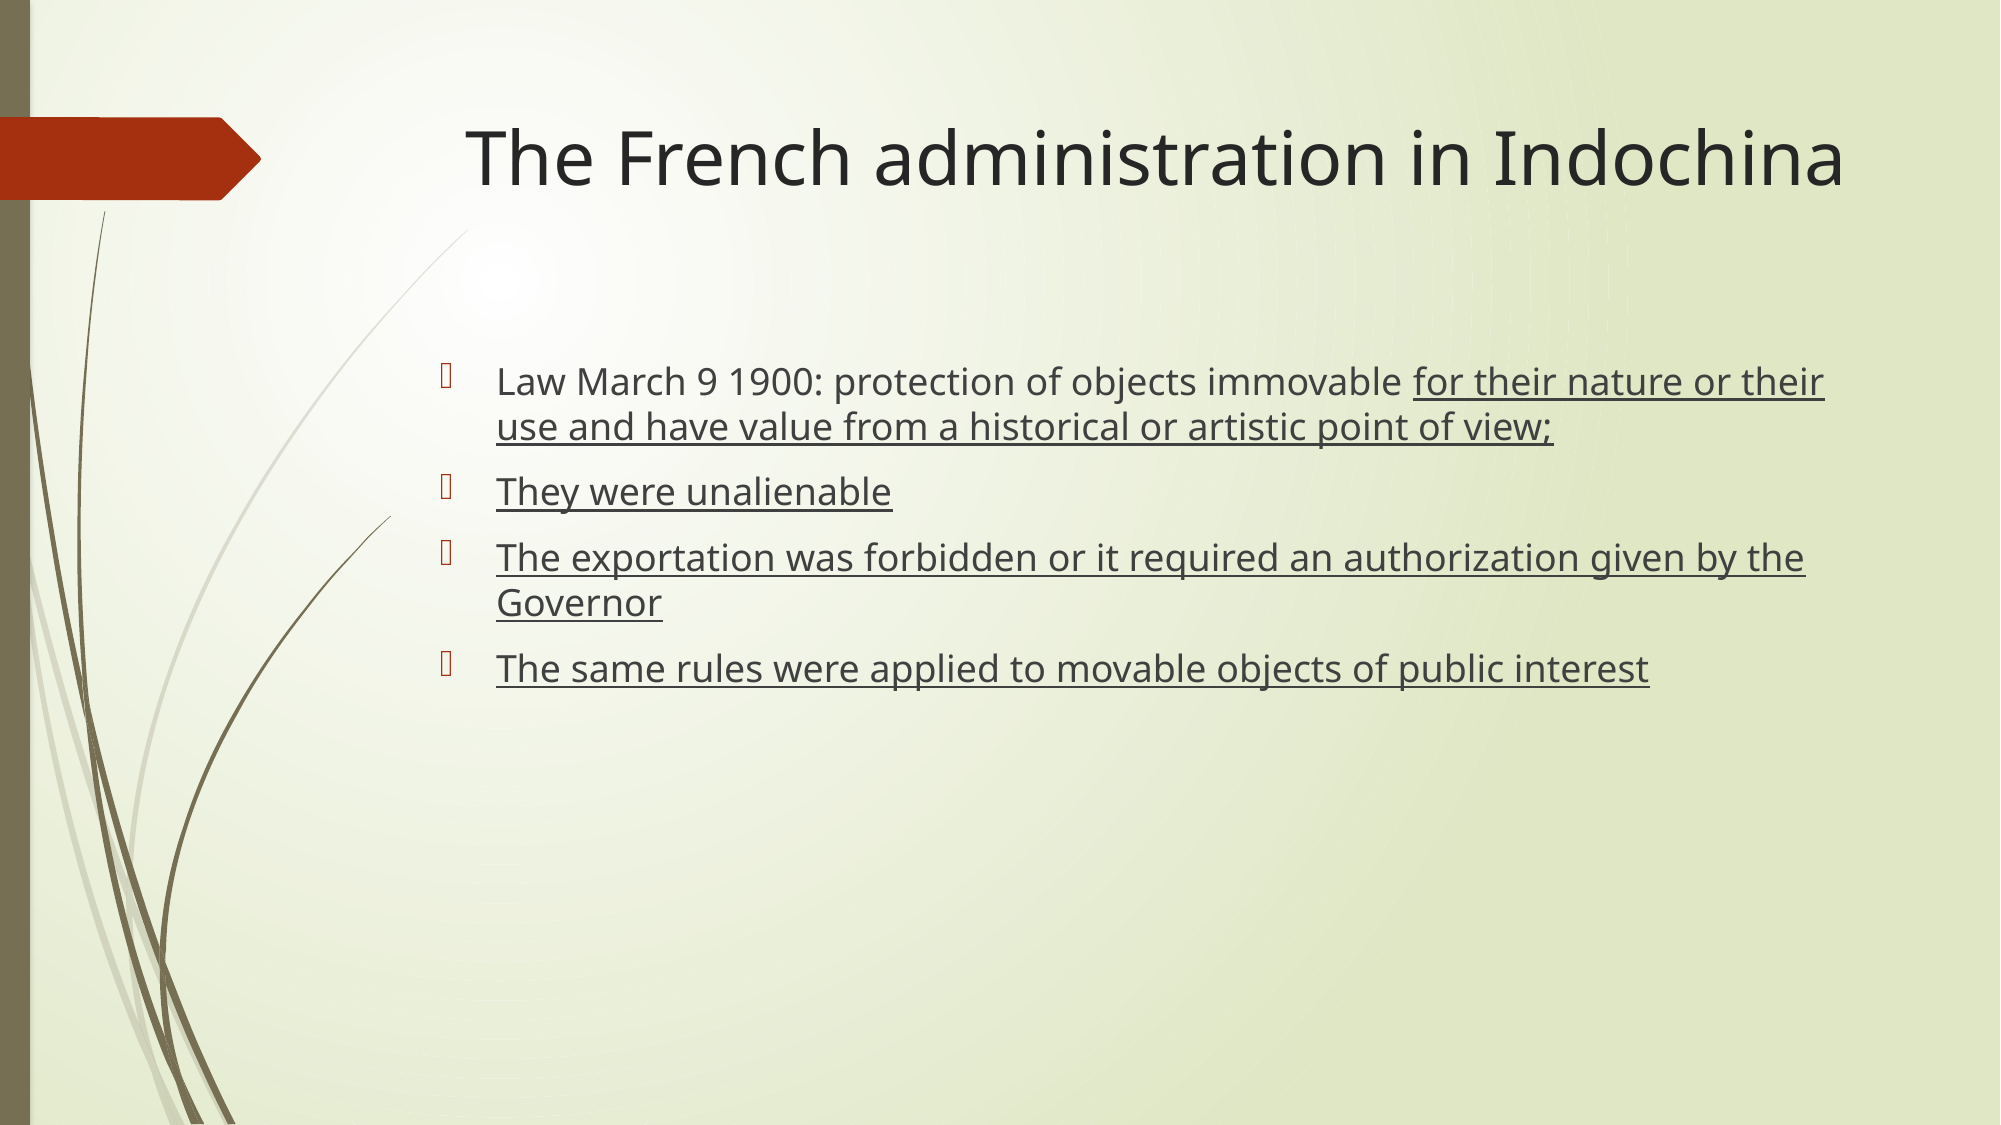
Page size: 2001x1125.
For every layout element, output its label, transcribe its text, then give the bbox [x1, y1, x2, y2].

title The French administration in Indochina [425, 102, 1888, 313]
list Law March 9 1900: protection of objects immovable for their nature or their use and have value from a historical or artistic point of view; They were unalienable The exportation was forbidden or it required an authorization given by the Governor The same rules were applied to movable objects of public interest [424, 350, 1888, 970]
